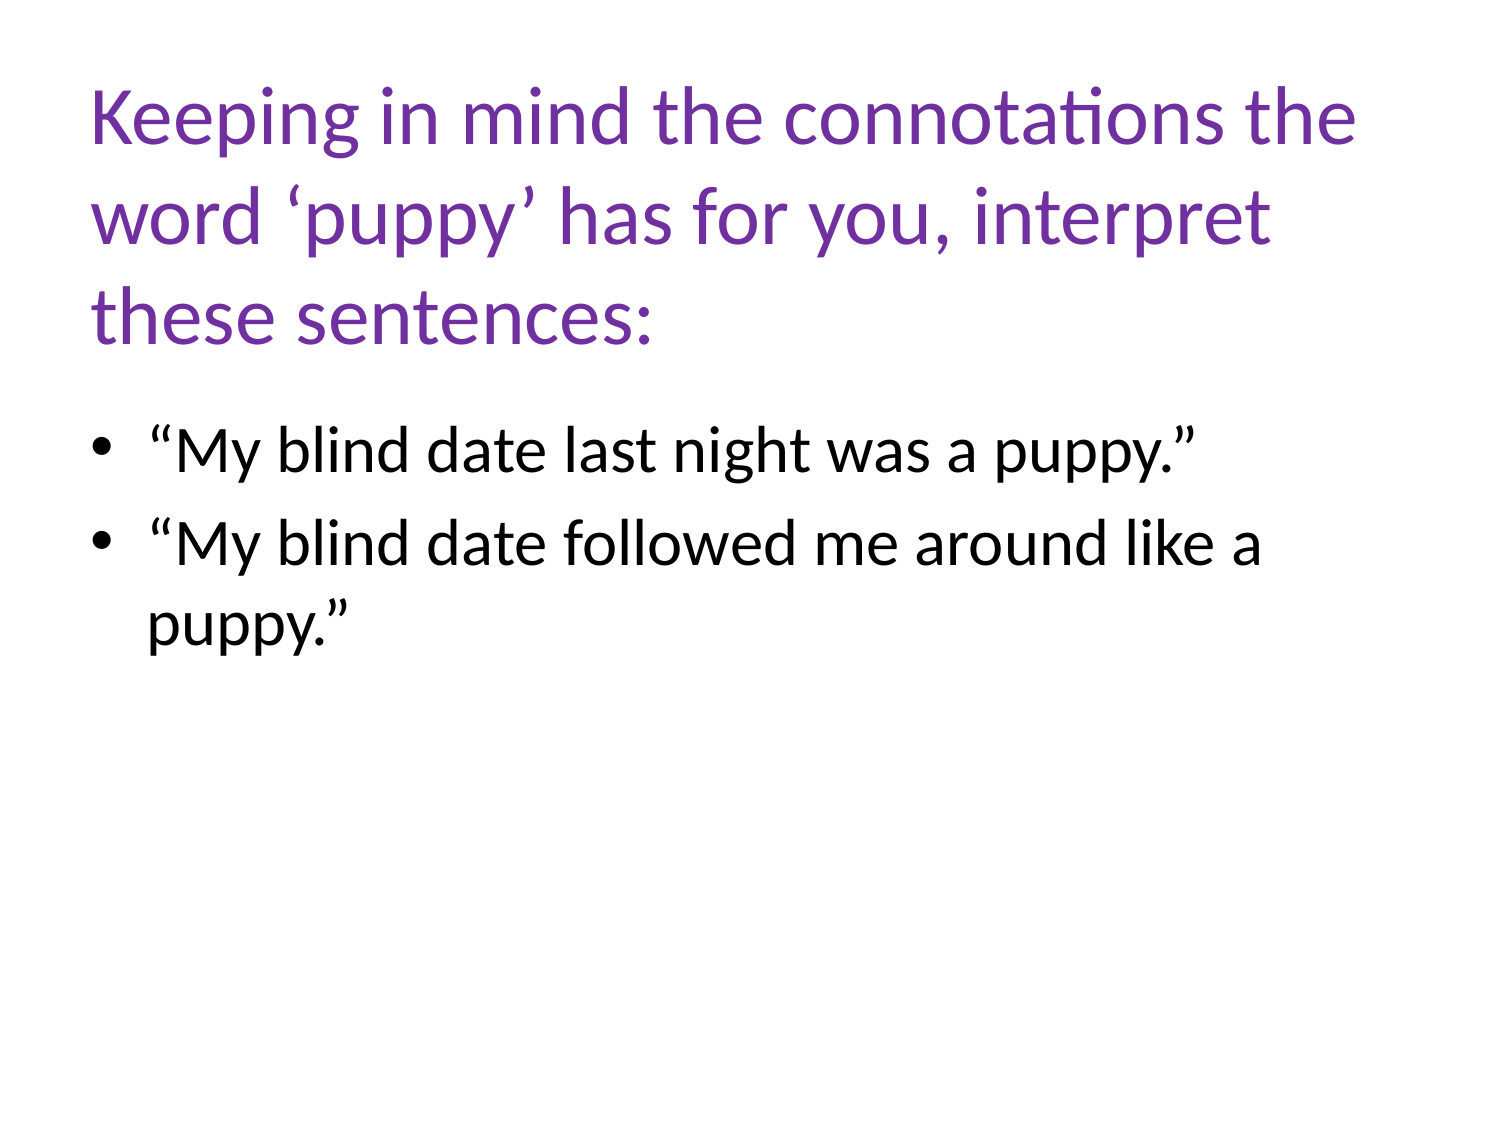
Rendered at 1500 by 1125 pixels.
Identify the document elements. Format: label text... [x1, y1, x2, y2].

title Keeping in mind the connotations the word ‘puppy’ has for you, interpret these sentences: [75, 45, 1425, 304]
list “My blind date last night was a puppy.” “My blind date followed me around like a puppy.” [75, 304, 1425, 1048]
